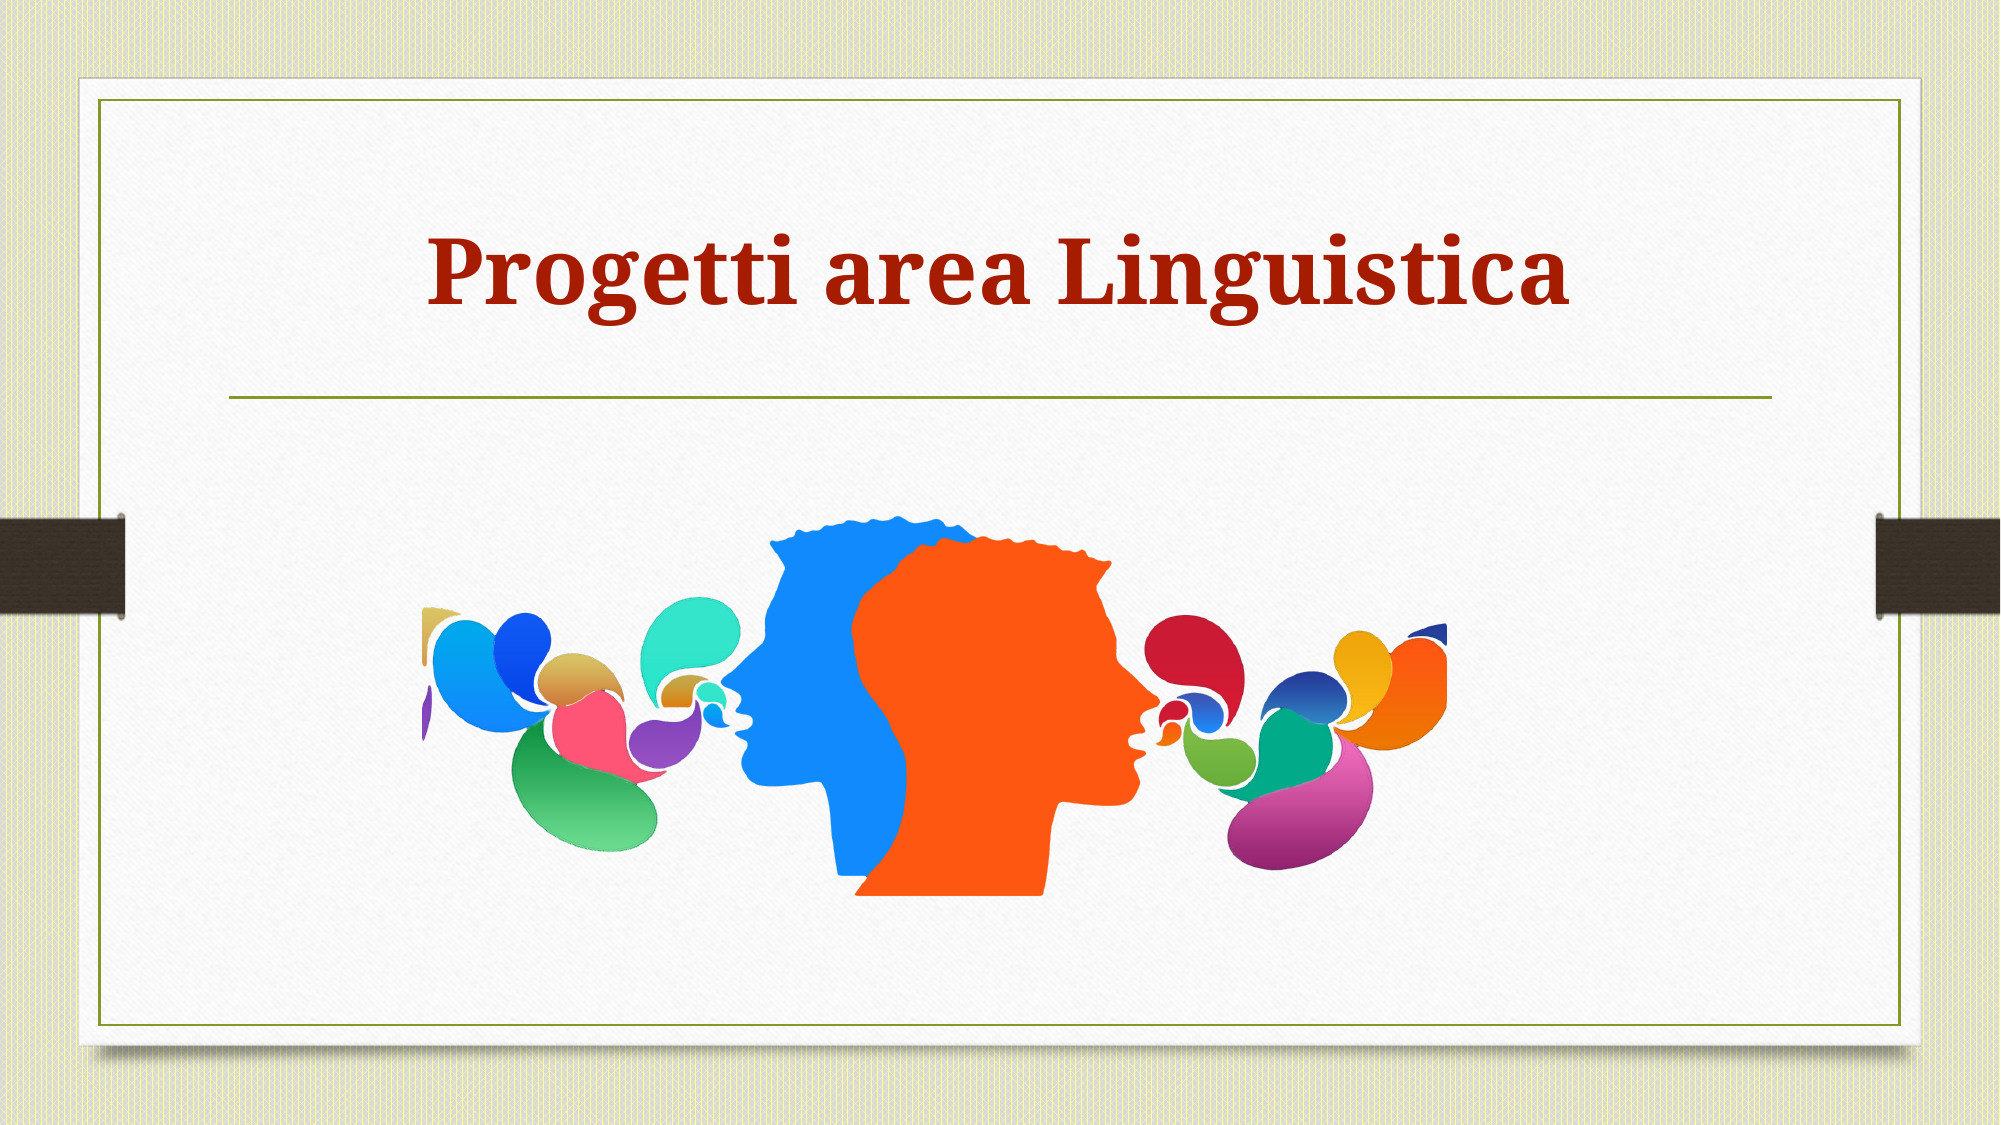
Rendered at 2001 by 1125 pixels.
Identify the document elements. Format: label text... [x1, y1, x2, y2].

title Progetti area Linguistica [212, 161, 1788, 375]
picture [0, 0, 2001, 1125]
